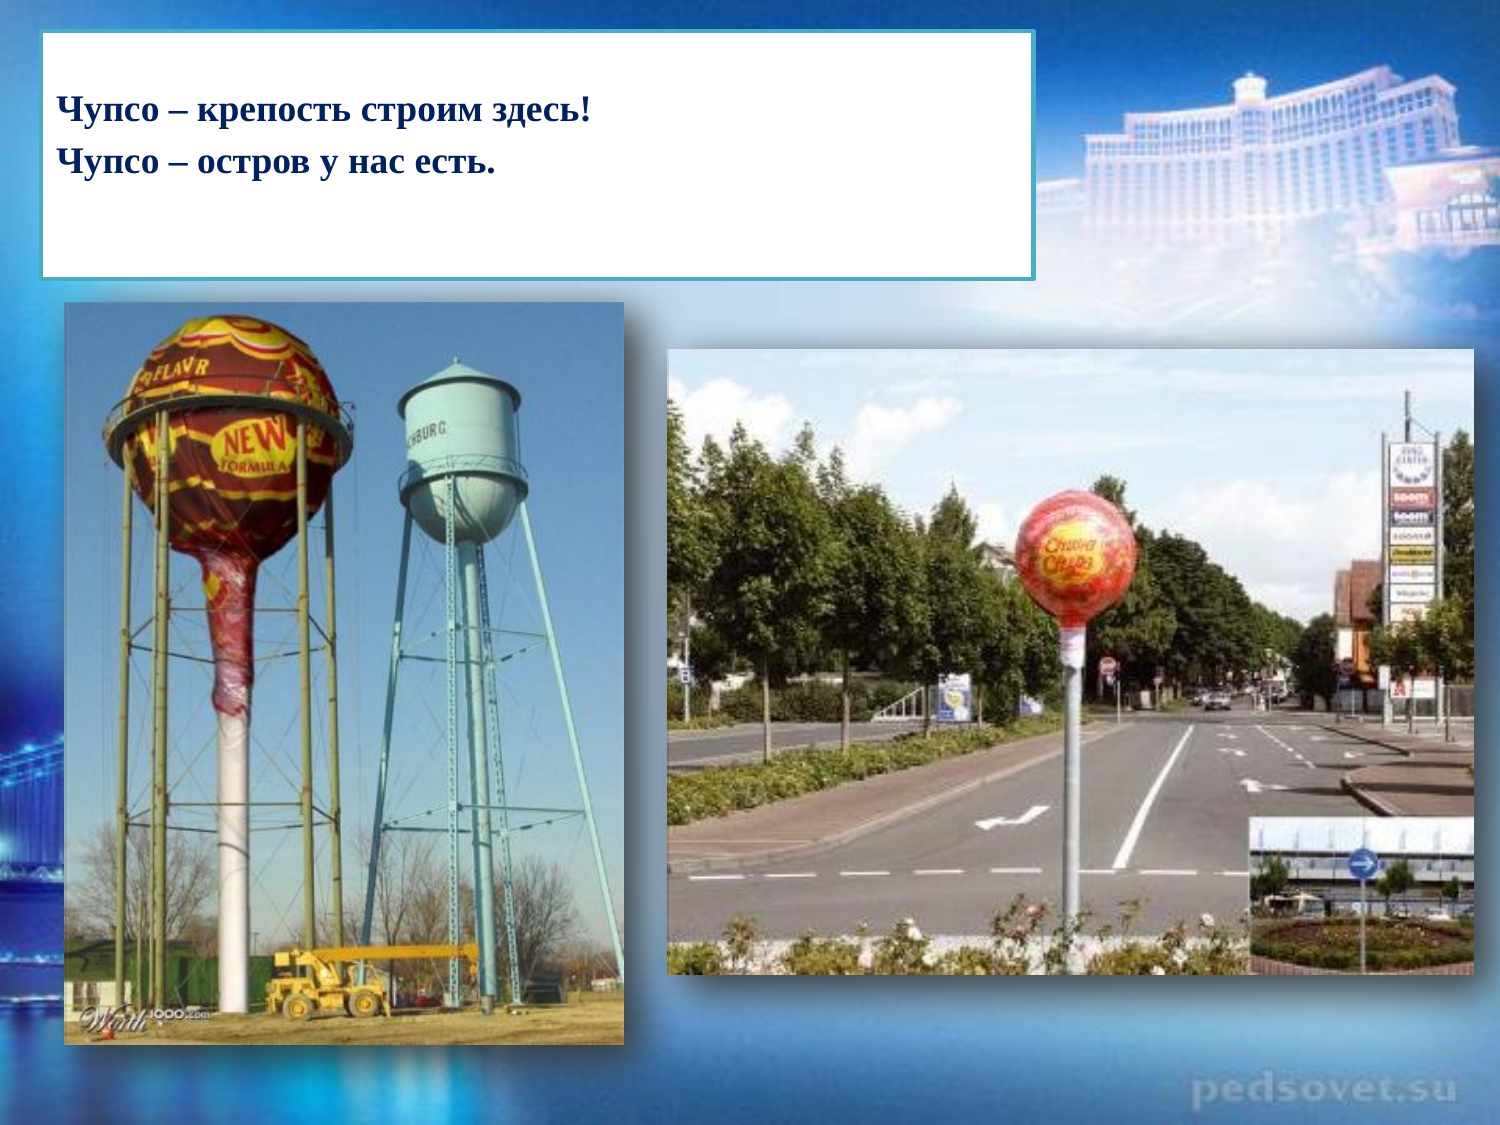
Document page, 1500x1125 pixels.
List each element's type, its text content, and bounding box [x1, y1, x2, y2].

picture [0, 0, 1500, 1125]
list Чупсо – крепость строим здесь! Чупсо – остров у нас есть. [41, 30, 1034, 279]
